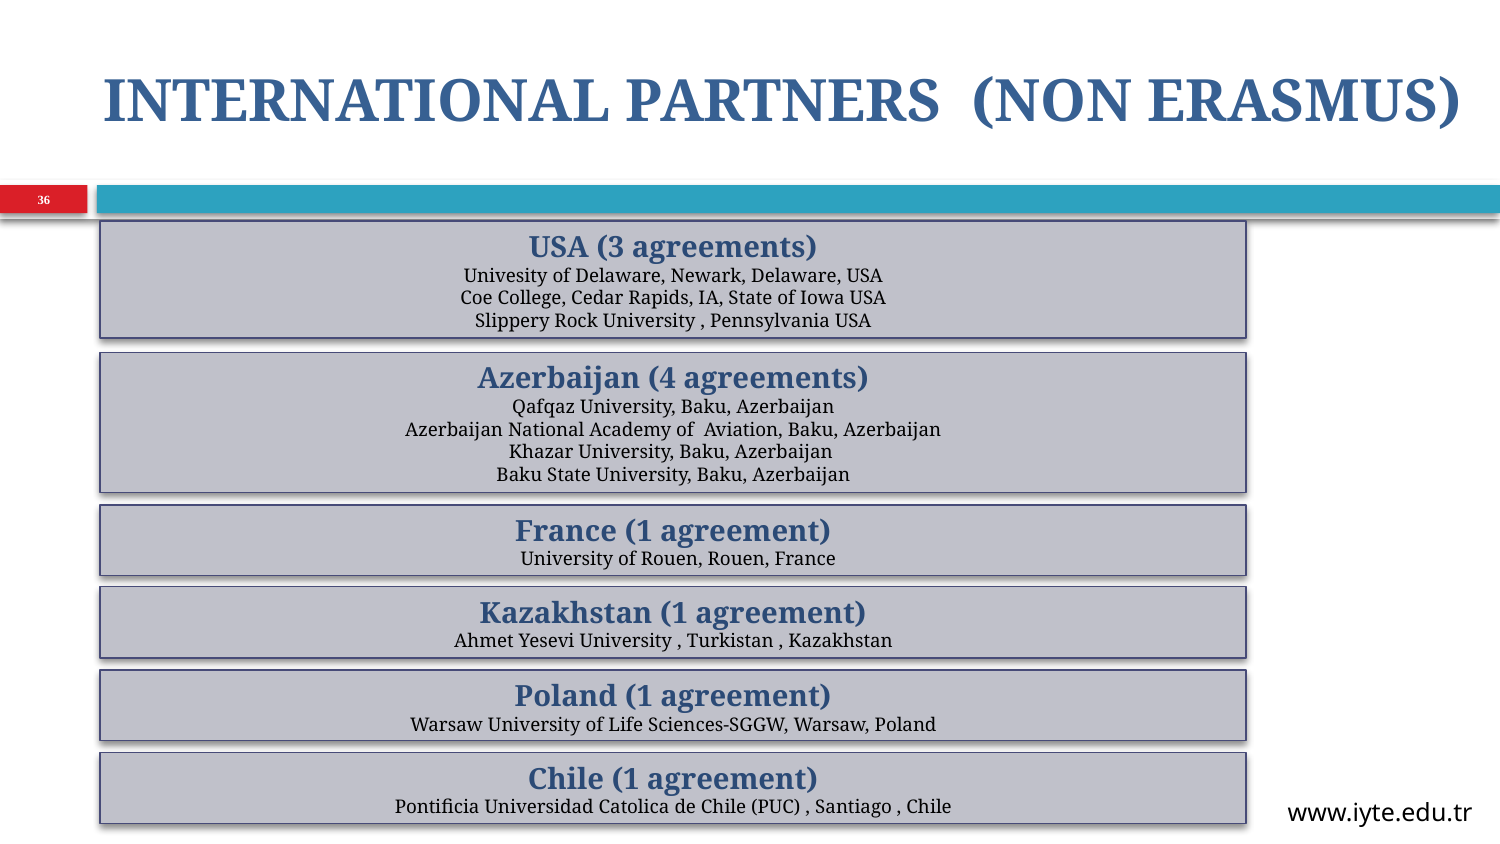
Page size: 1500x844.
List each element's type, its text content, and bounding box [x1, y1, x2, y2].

text_box www.iyte.edu.tr [1246, 789, 1488, 834]
title [73, 43, 1412, 210]
text_box Azerbaijan (4 agreements) Qafqaz University, Baku, Azerbaijan Azerbaijan National Academy of Aviation, Baku, Azerbaijan Khazar University, Baku, Azerbaijan Baku State University, Baku, Azerbaijan [99, 352, 1247, 493]
text_box INTERNATIONAL PARTNERS (NON ERASMUS) [88, 55, 1500, 141]
text_box USA (3 agreements) Univesity of Delaware, Newark, Delaware, USA Coe College, Cedar Rapids, IA, State of Iowa USA Slippery Rock University , Pennsylvania USA [99, 220, 1247, 339]
text_box Chile (1 agreement) Pontificia Universidad Catolica de Chile (PUC) , Santiago , Chile [99, 752, 1247, 824]
slide_number 36 [0, 184, 88, 215]
text_box Poland (1 agreement) Warsaw University of Life Sciences-SGGW, Warsaw, Poland [99, 669, 1247, 741]
text_box Kazakhstan (1 agreement) Ahmet Yesevi University , Turkistan , Kazakhstan [99, 586, 1247, 659]
text_box France (1 agreement) University of Rouen, Rouen, France [99, 504, 1247, 576]
